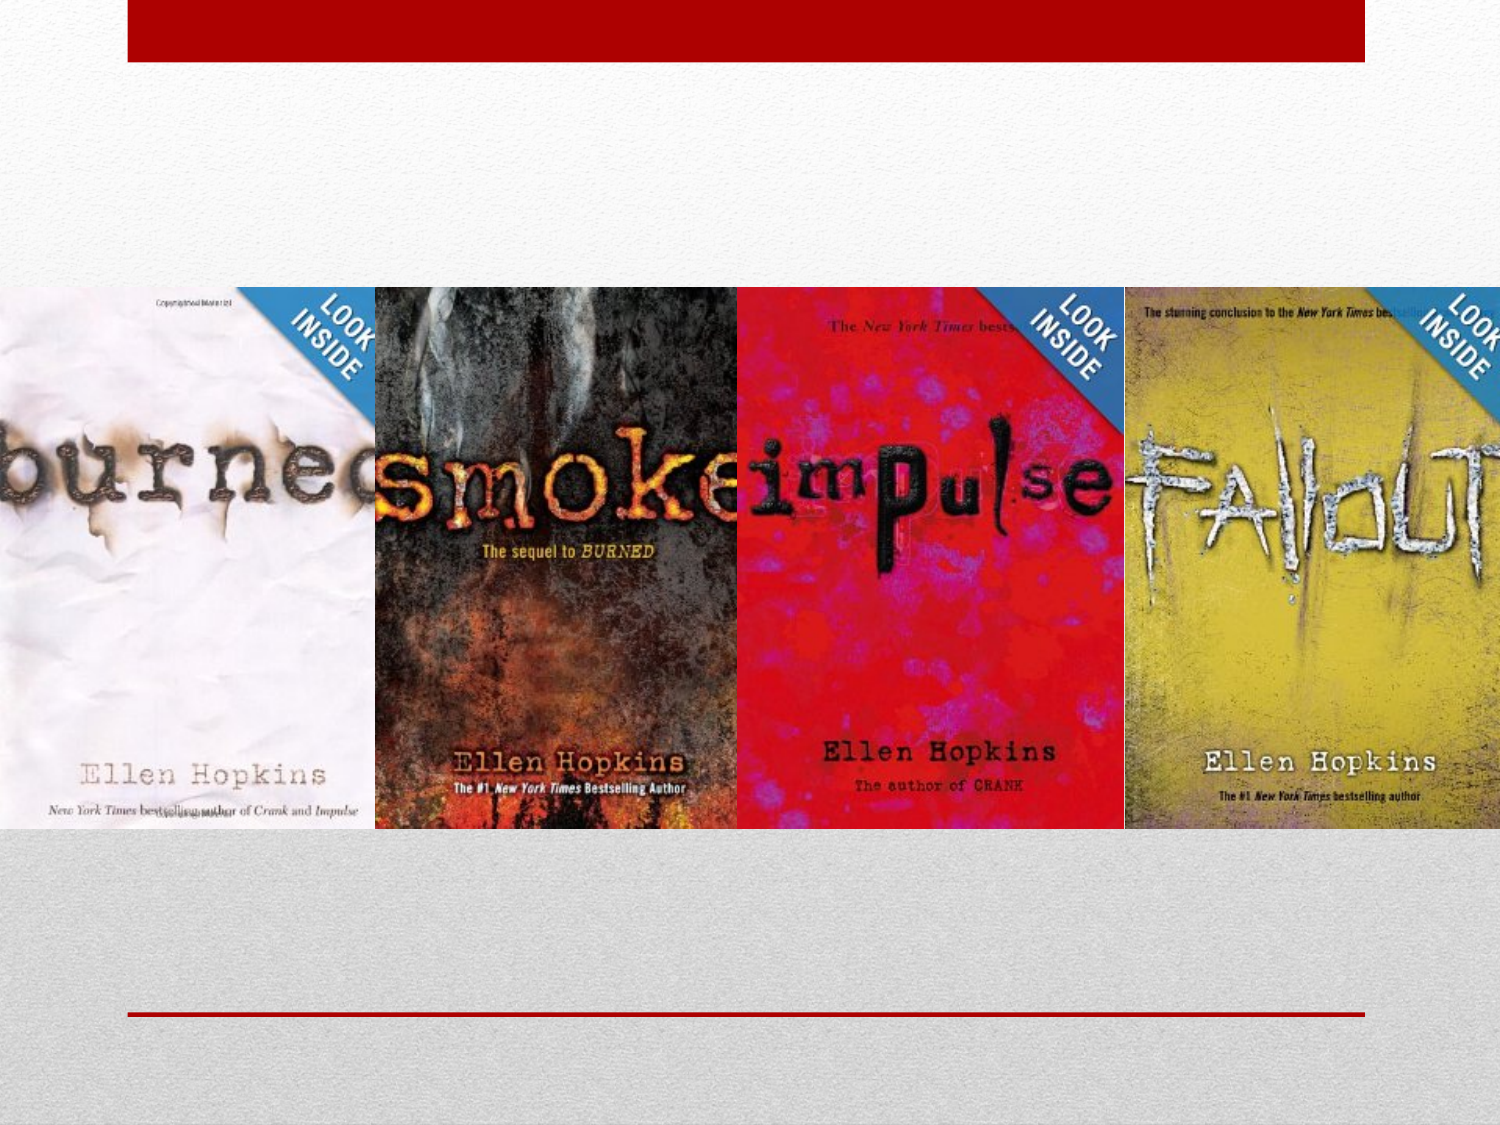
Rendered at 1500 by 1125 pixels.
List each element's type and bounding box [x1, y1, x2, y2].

picture [0, 286, 1500, 829]
